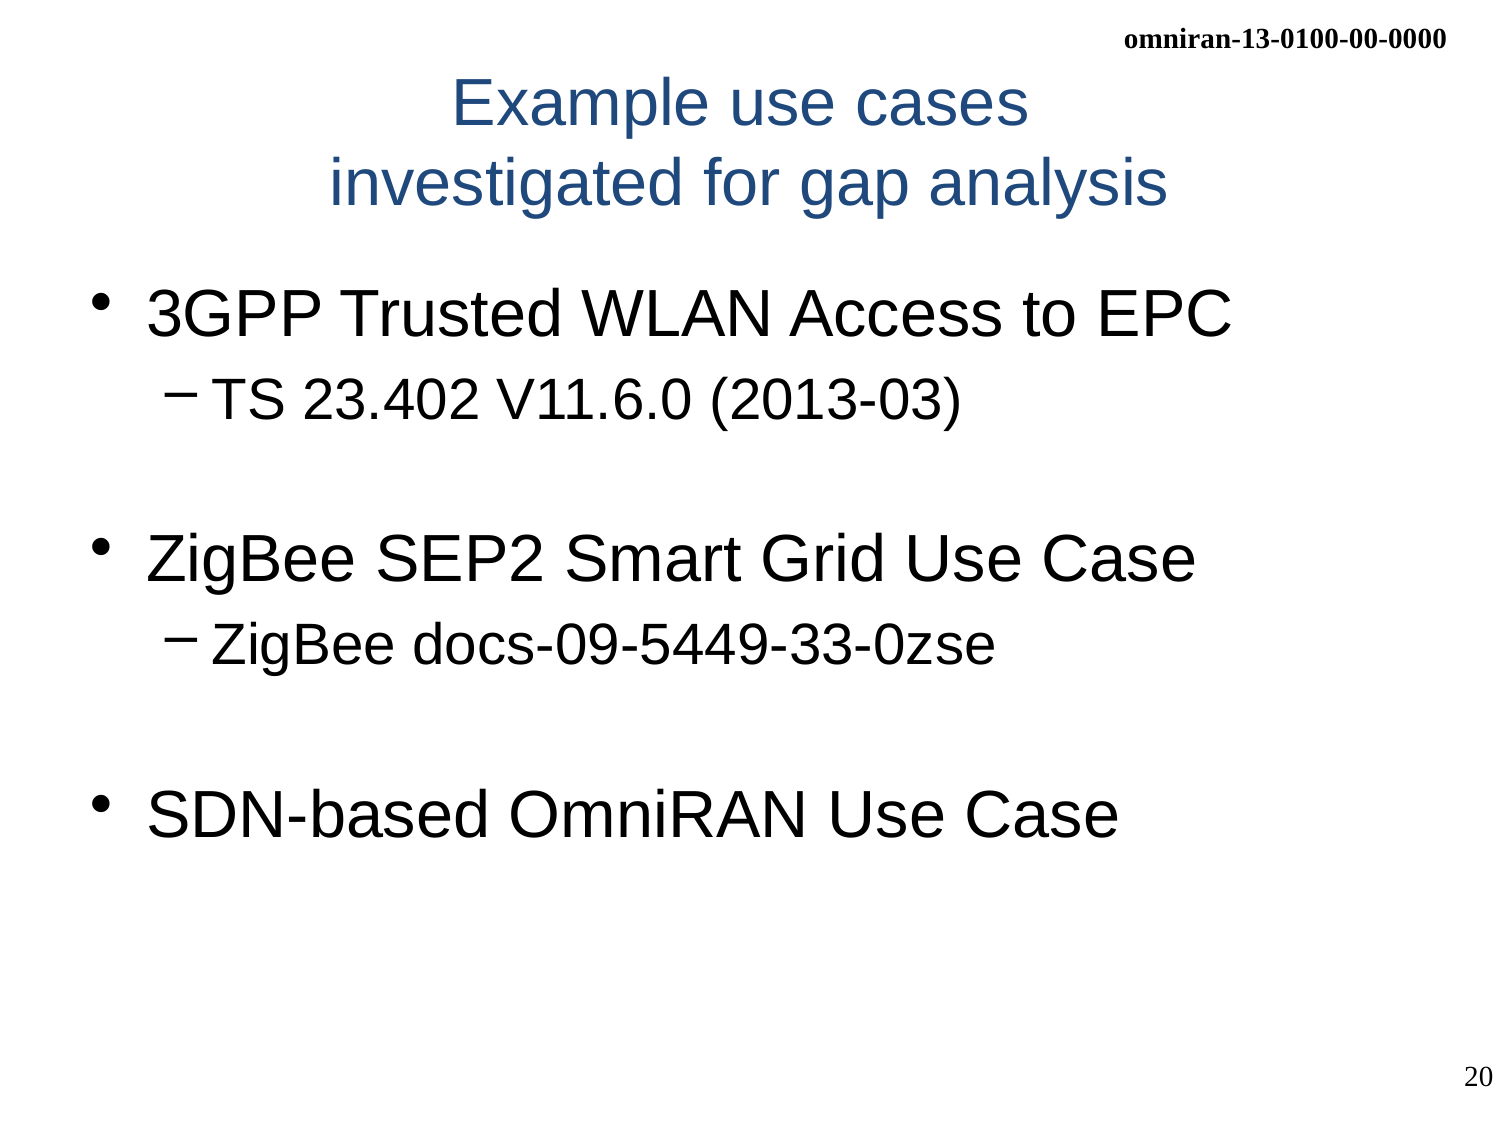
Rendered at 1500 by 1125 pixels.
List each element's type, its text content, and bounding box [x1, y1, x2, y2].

list 3GPP Trusted WLAN Access to EPC TS 23.402 V11.6.0 (2013-03) ZigBee SEP2 Smart Grid Use Case ZigBee docs-09-5449-33-0zse SDN-based OmniRAN Use Case [75, 262, 1425, 1005]
title Example use cases investigated for gap analysis [75, 45, 1425, 233]
